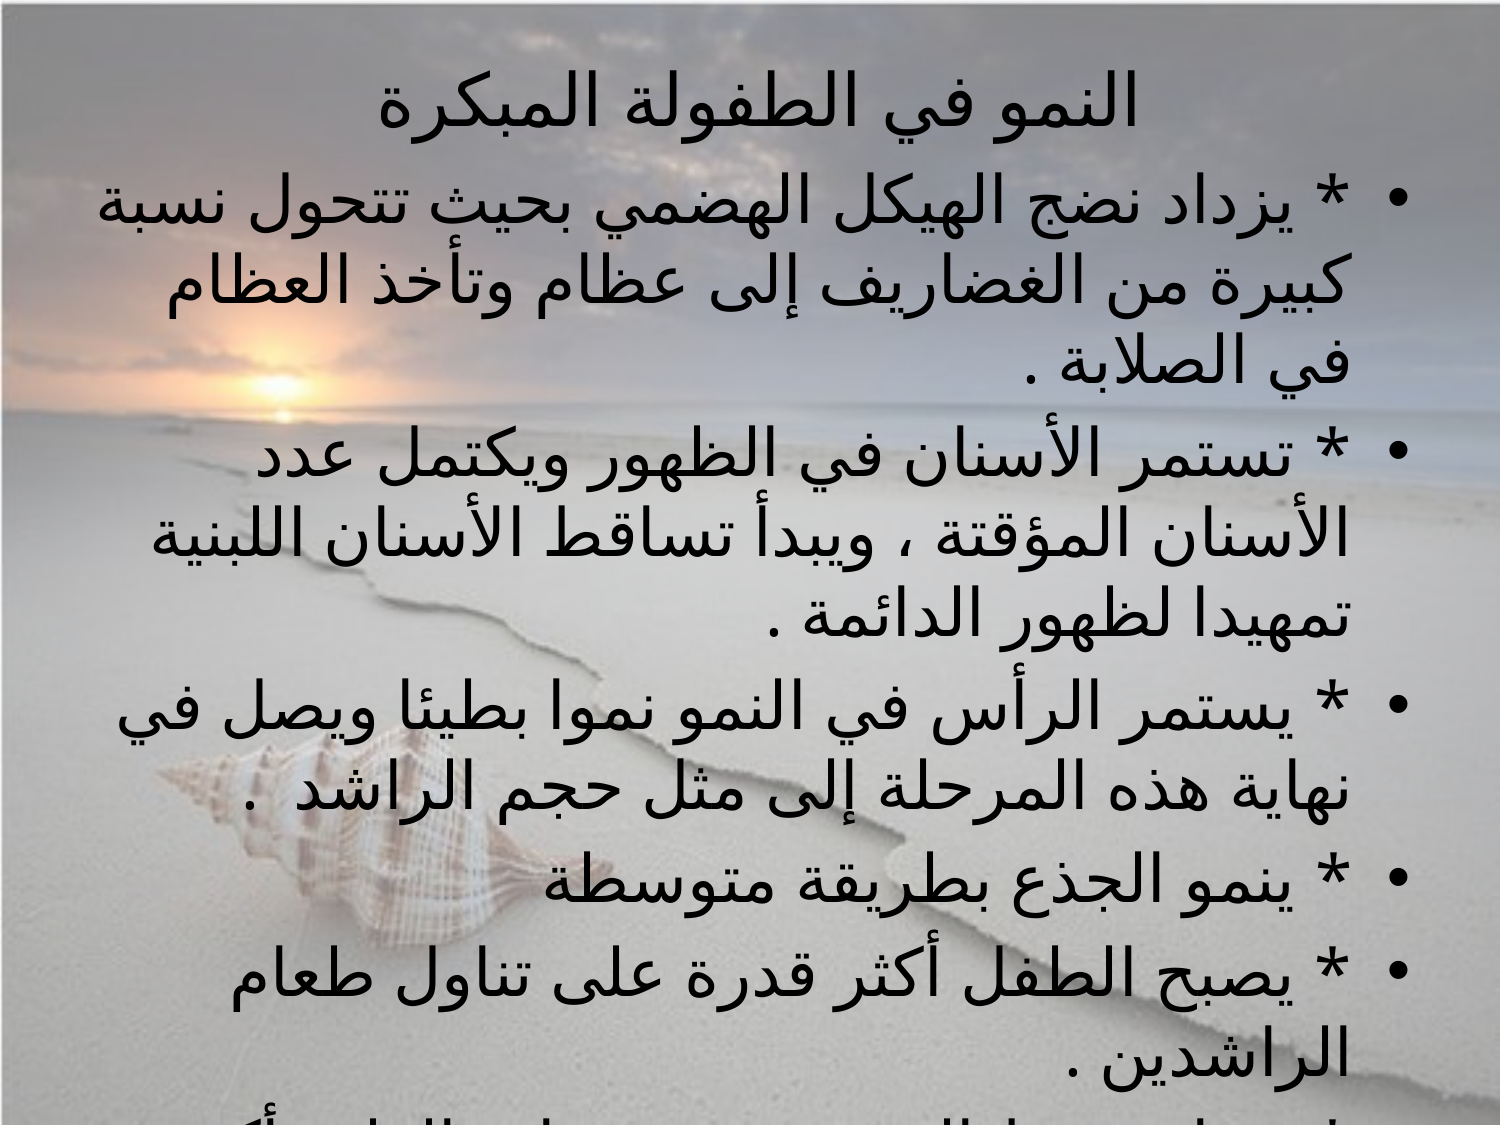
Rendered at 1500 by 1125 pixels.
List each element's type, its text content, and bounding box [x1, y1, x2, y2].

title النمو في الطفولة المبكرة [75, 45, 1425, 149]
list * يزداد نضج الهيكل الهضمي بحيث تتحول نسبة كبيرة من الغضاريف إلى عظام وتأخذ العظام في الصلابة . * تستمر الأسنان في الظهور ويكتمل عدد الأسنان المؤقتة ، ويبدأ تساقط الأسنان اللبنية تمهيدا لظهور الدائمة . * يستمر الرأس في النمو نموا بطيئا ويصل في نهاية هذه المرحلة إلى مثل حجم الراشد . * ينمو الجذع بطريقة متوسطة * يصبح الطفل أكثر قدرة على تناول طعام الراشدين . * يزداد ضغط الدم وتصبح نبضات القلب أكثر بطئا . * يصبح التنفس أكثر انتظاما وعمقا . [75, 149, 1425, 1083]
